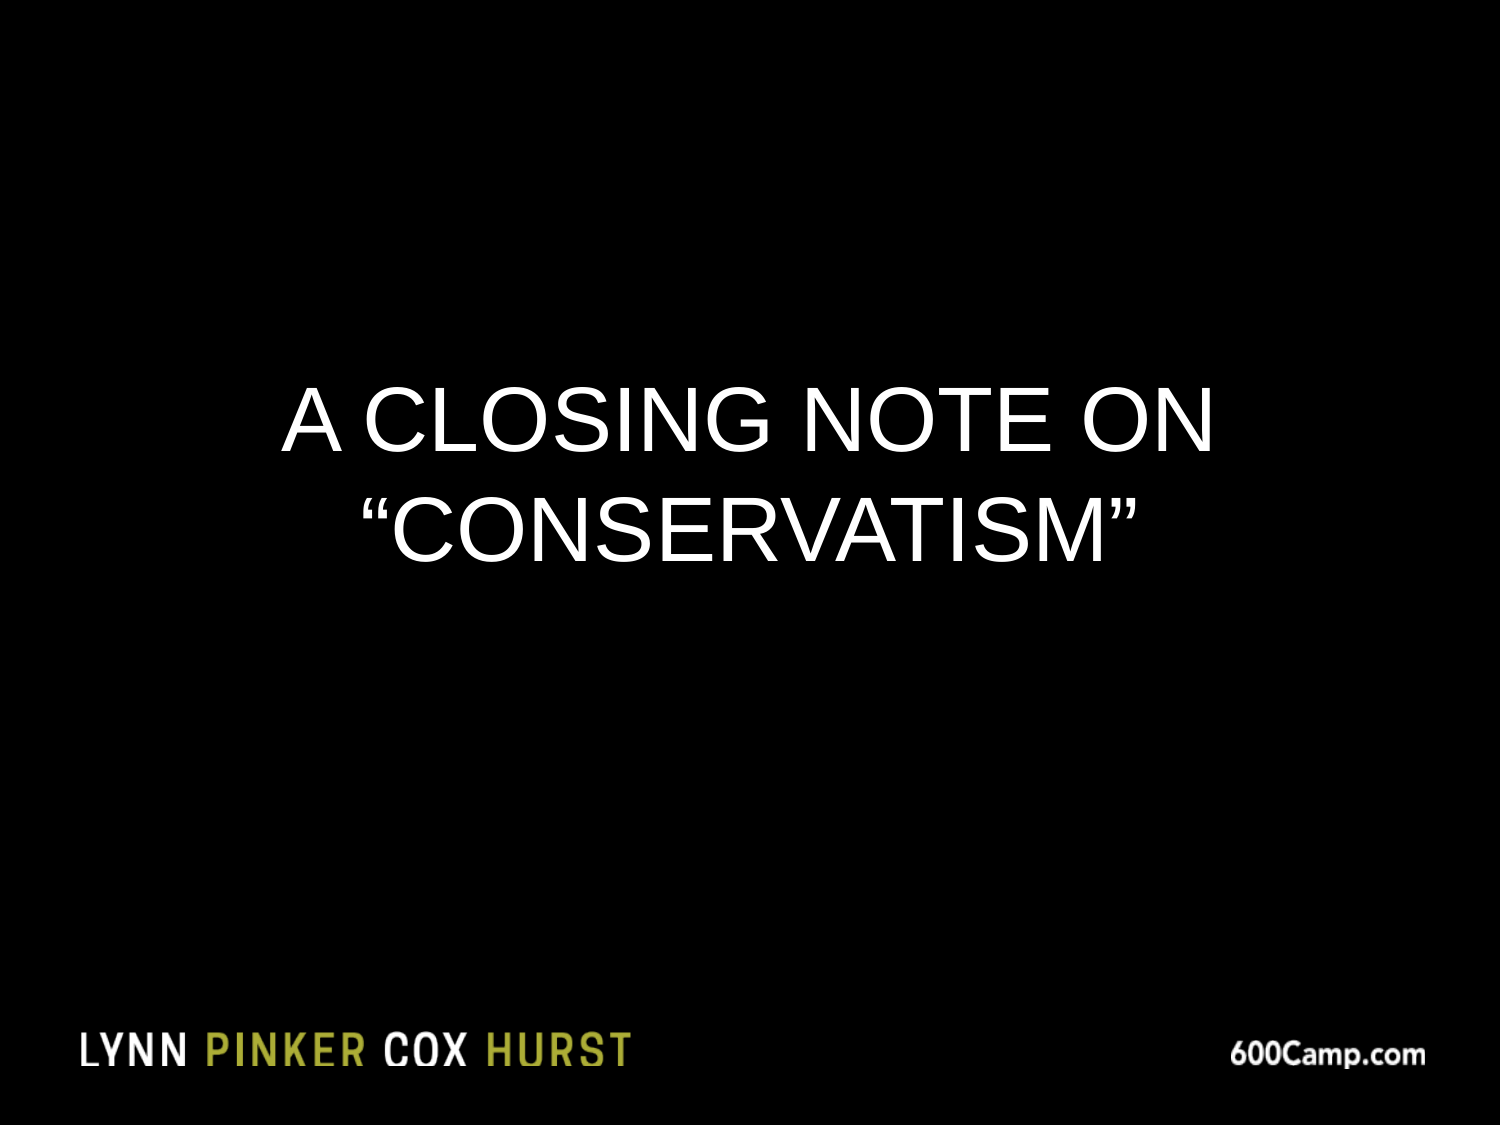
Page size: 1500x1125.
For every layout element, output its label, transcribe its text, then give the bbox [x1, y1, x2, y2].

picture [80, 1031, 631, 1067]
picture [1230, 1039, 1426, 1070]
title A CLOSING NOTE ON “CONSERVATISM” [112, 349, 1388, 591]
